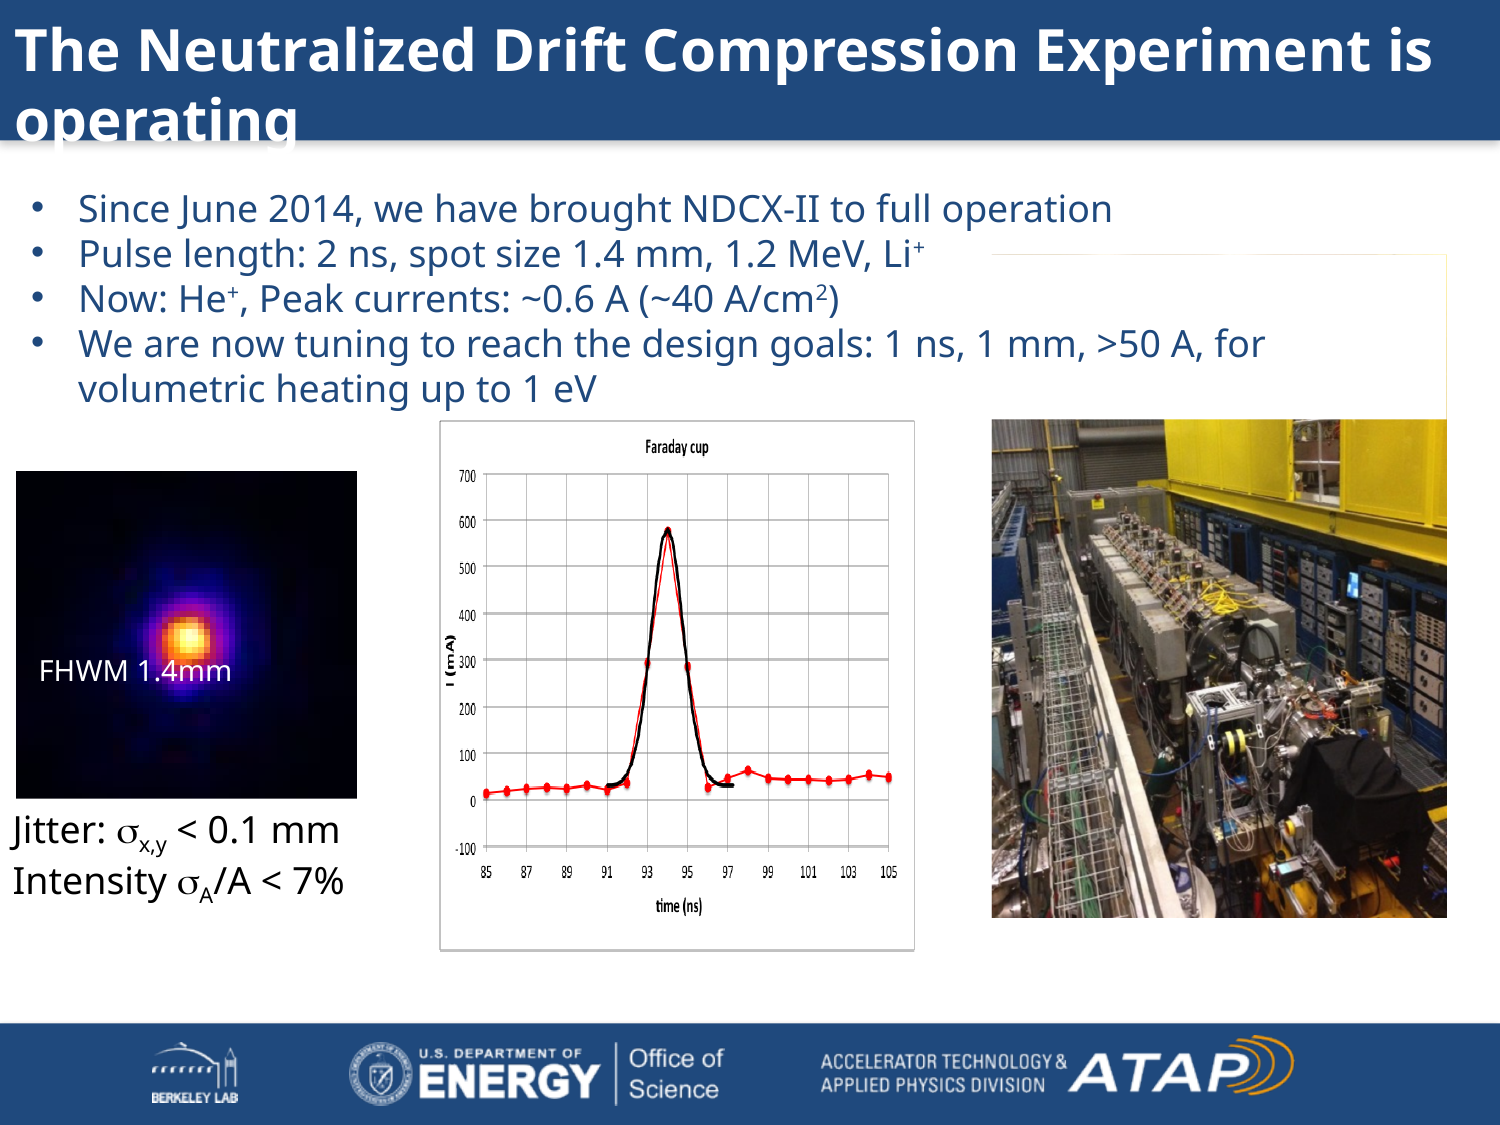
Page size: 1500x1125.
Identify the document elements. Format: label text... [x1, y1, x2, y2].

picture [349, 1042, 725, 1106]
picture [439, 420, 915, 952]
text_box The Neutralized Drift Compression Experiment is operating [0, 5, 1500, 161]
picture [820, 1035, 1296, 1107]
picture [152, 1042, 238, 1103]
picture [16, 471, 357, 812]
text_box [990, 254, 1447, 918]
text_box Since June 2014, we have brought NDCX-II to full operation Pulse length: 2 ns, spot size 1.4 mm, 1.2 MeV, Li+ Now: He+, Peak currents: ~0.6 A (~40 A/cm2) We are now tuning to reach the design goals: 1 ns, 1 mm, >50 A, for volumetric heating up to 1 eV [16, 177, 1447, 417]
text_box Jitter: sx,y < 0.1 mm Intensity sA/A < 7% [0, 798, 360, 916]
